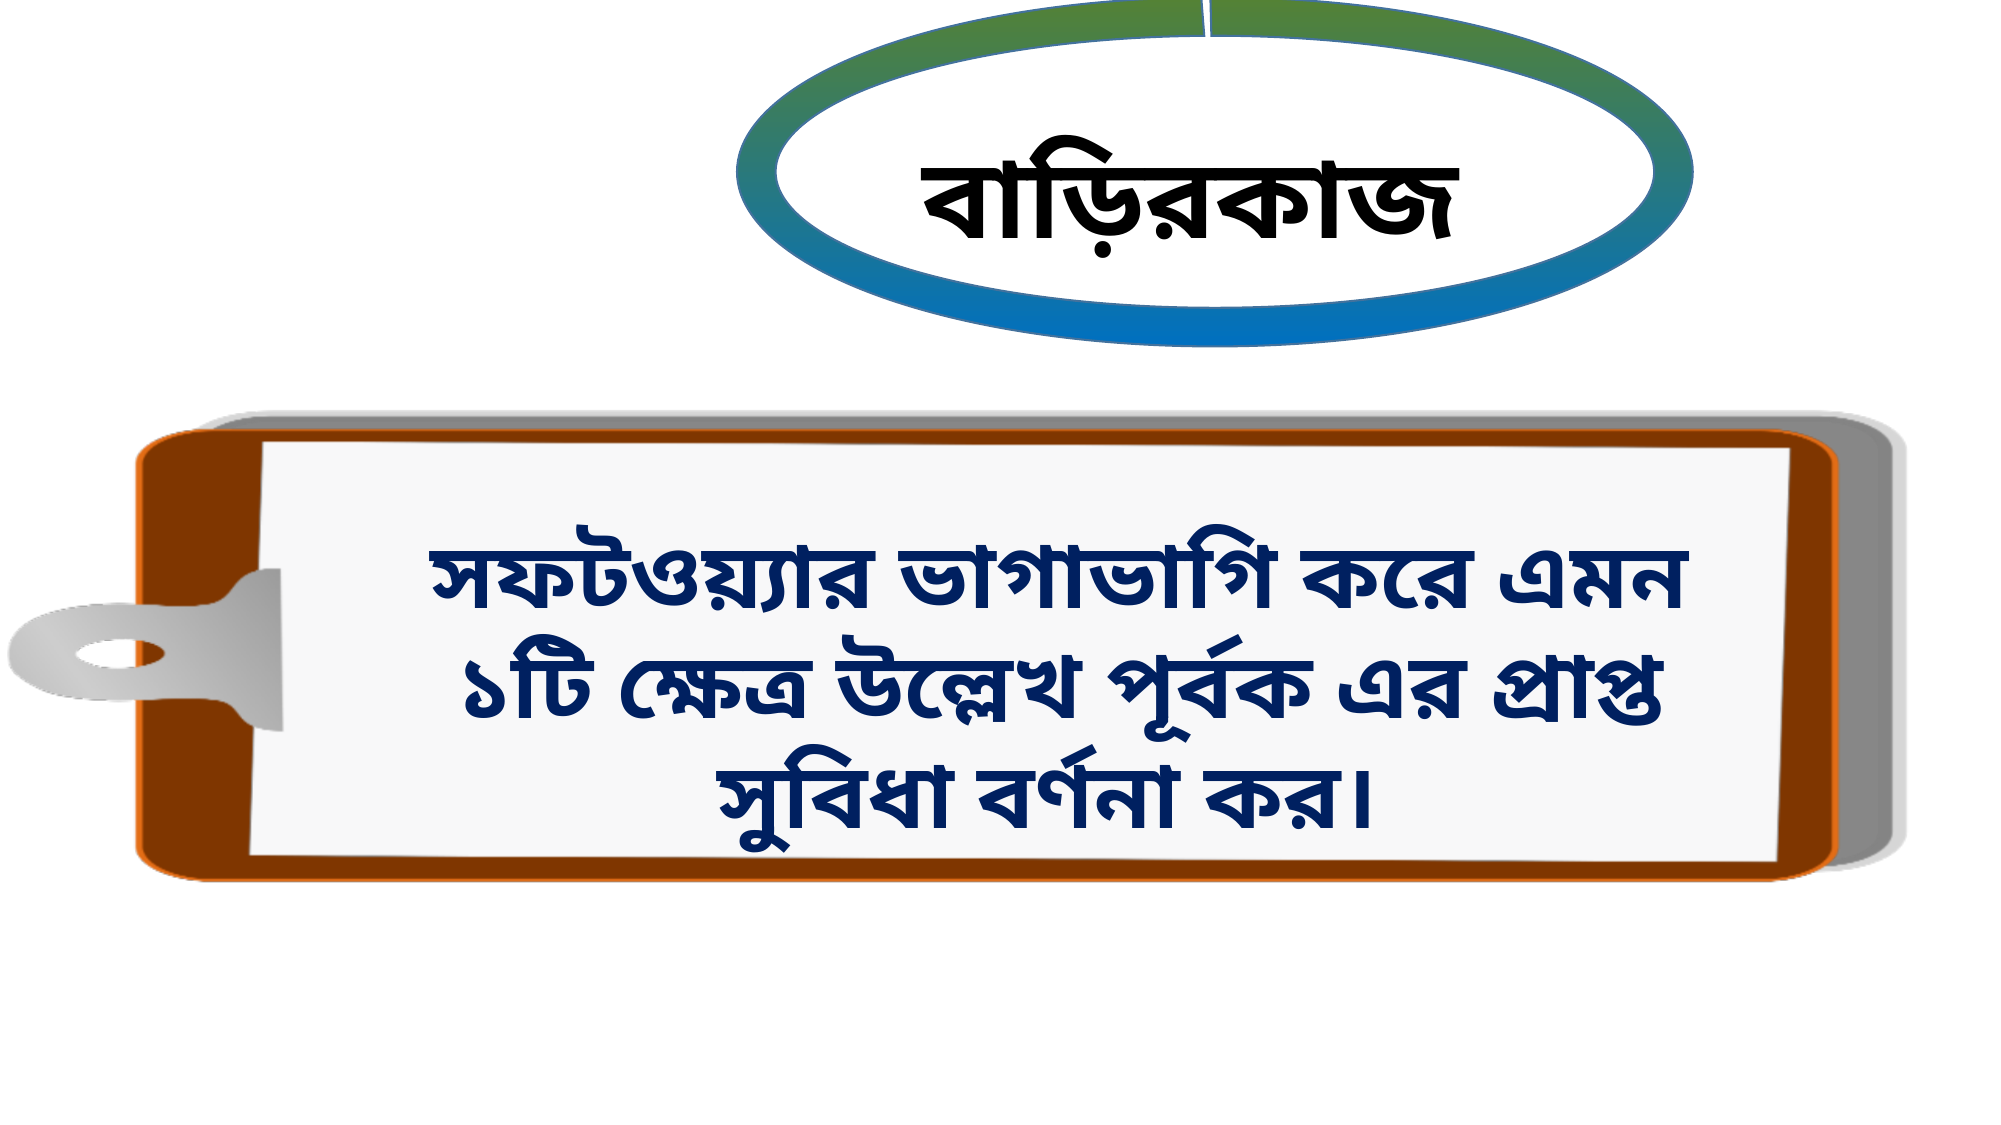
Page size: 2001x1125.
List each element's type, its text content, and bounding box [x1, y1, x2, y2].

text_box সফটওয়্যার ভাগাভাগি করে এমন ১টি ক্ষেত্র উল্লেখ পূর্বক এর প্রাপ্ত সুবিধা বর্ণনা কর। [389, 509, 689, 854]
text_box সফটওয়্যার ভাগাভাগি করে এমন ১টি ক্ষেত্র উল্লেখ পূর্বক এর প্রাপ্ত সুবিধা বর্ণনা কর। [1200, 509, 1730, 854]
text_box বাড়িরকাজ [1200, 118, 1545, 269]
picture [0, 0, 1936, 1125]
text_box [1200, 0, 1694, 348]
